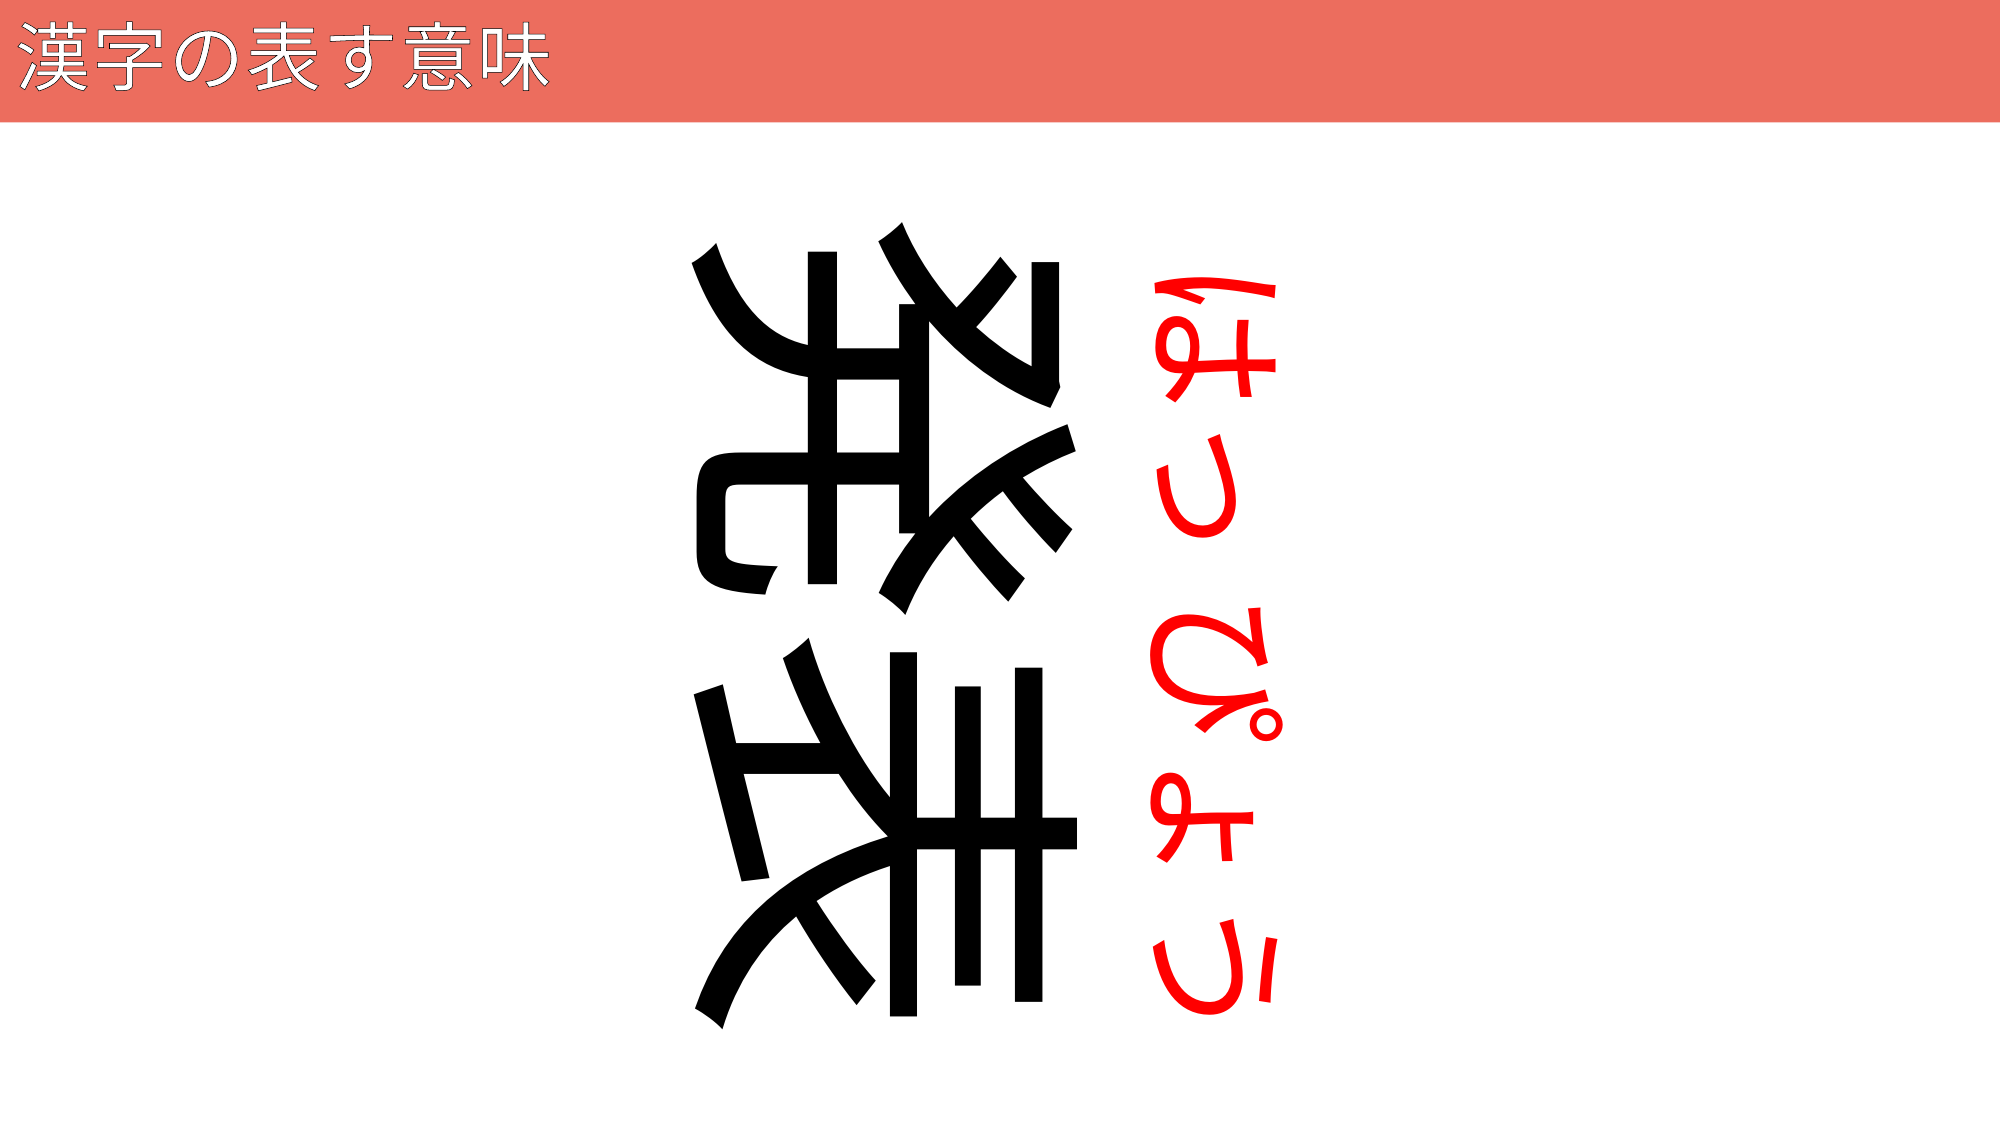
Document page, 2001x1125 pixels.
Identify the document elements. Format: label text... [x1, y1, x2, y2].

text_box 発表 [616, 195, 1152, 1125]
text_box はっ ぴょう [1105, 246, 1318, 1095]
slide_number 78 [1712, 0, 2000, 123]
title 漢字の表す意味 [0, 0, 1712, 123]
